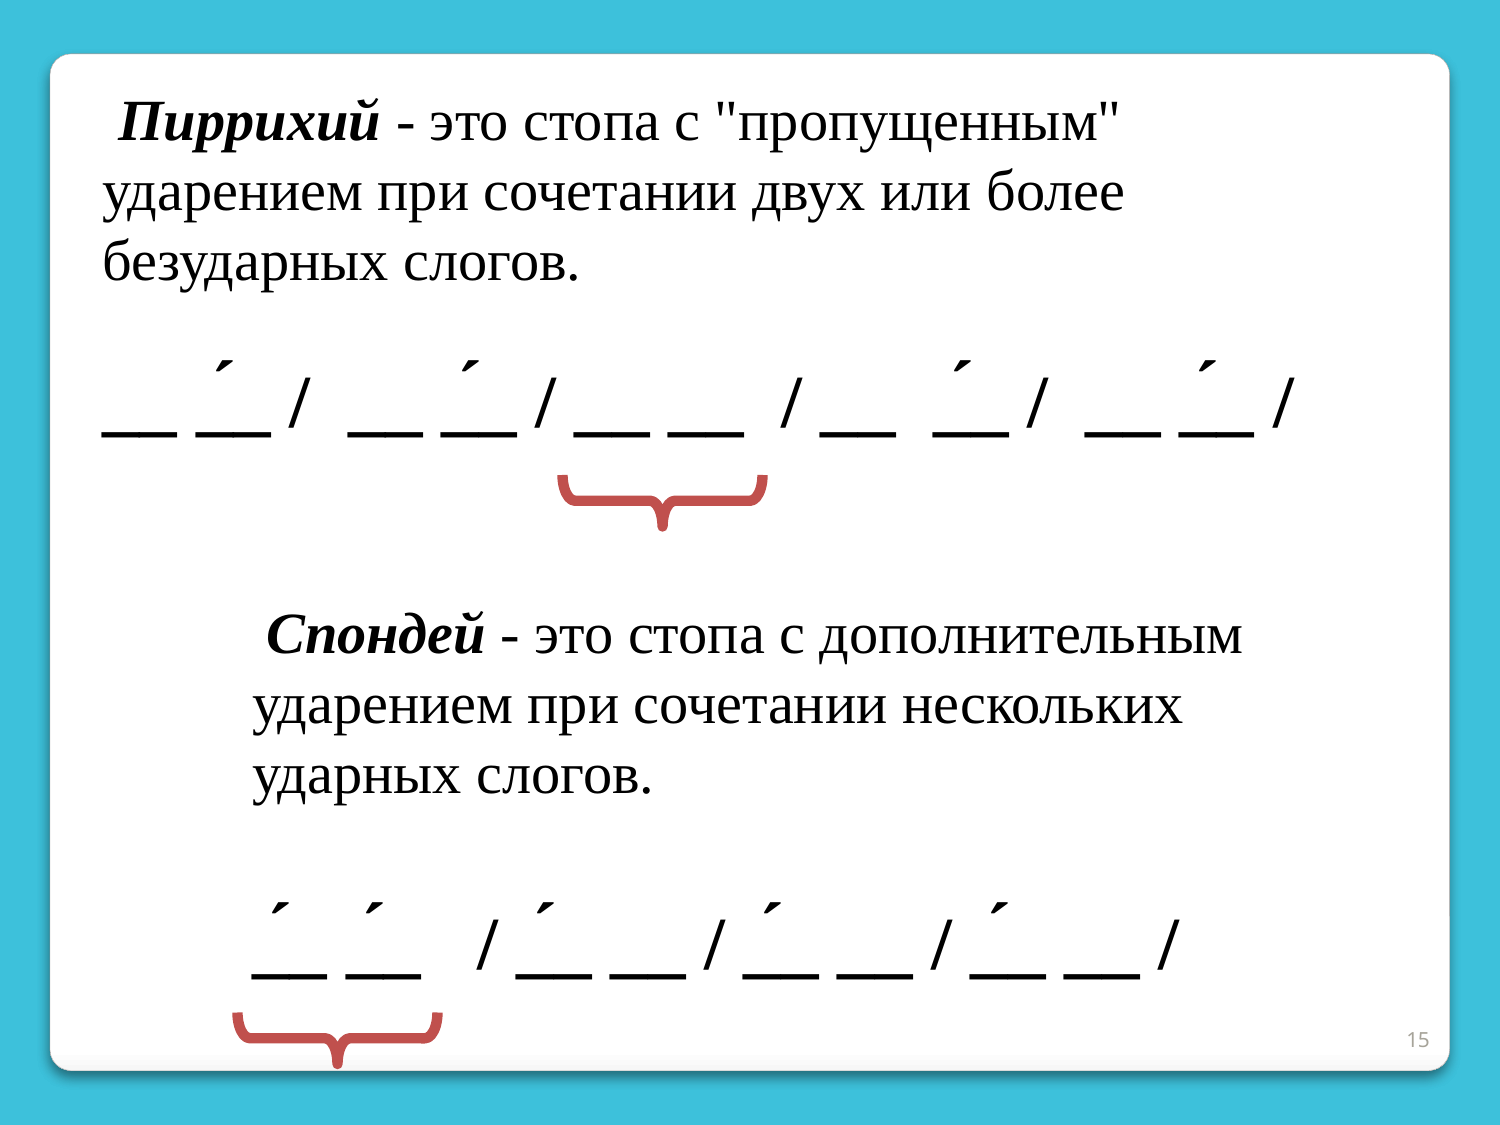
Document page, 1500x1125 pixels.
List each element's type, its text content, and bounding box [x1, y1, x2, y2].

text_box [562, 474, 763, 527]
text_box [237, 1012, 438, 1065]
text_box Пиррихий - это стопа с "пропущенным" ударением при сочетании двух или более безударных слогов. __ _́_ / __ _́_ / __ __ / __ _́_ / __ _́_ / [87, 75, 1375, 540]
slide_number 15 [1369, 1002, 1445, 1063]
text_box Спондей - это стопа с дополнительным ударением при сочетании нескольких ударных слогов. _́_ _́_ / _́_ __ / _́_ __ / _́_ __ / [237, 587, 1400, 993]
